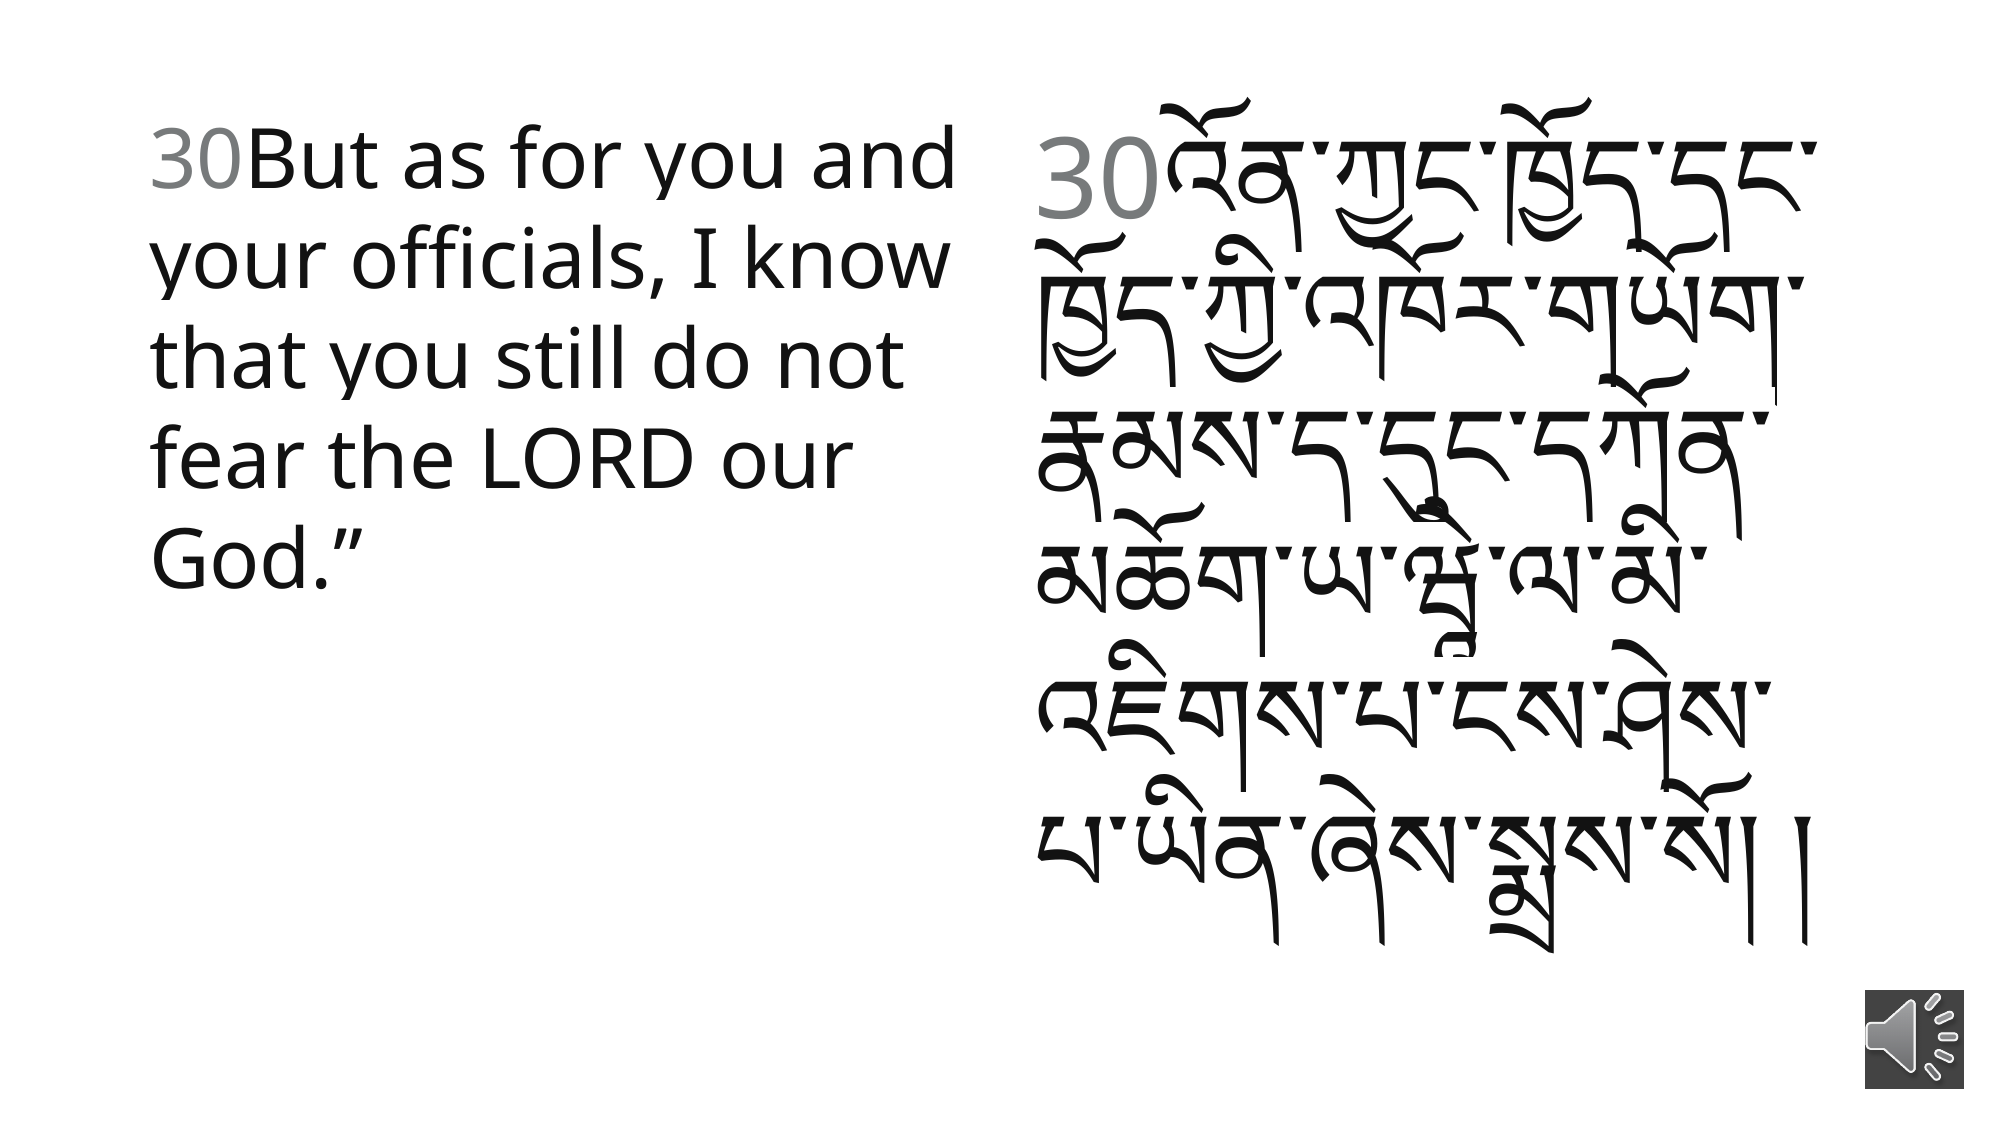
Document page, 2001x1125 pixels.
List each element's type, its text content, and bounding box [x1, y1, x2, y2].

text_box 30But as for you and your officials, I know that you still do not fear the Lord our God.” [134, 98, 981, 1030]
picture [1864, 989, 1965, 1090]
text_box 30འོན་ཀྱང་ཁྱོད་དང་ཁྱོད་ཀྱི་འཁོར་གཡོག་རྣམས་ད་དུང་དཀོན་མཆོག་ཡ་ཝཱེ་ལ་མི་འཇིགས་པ་ངས་ཤེས་པ་ཡིན་ཞེས་སྨྲས་སོ། ། [1019, 98, 1866, 1030]
